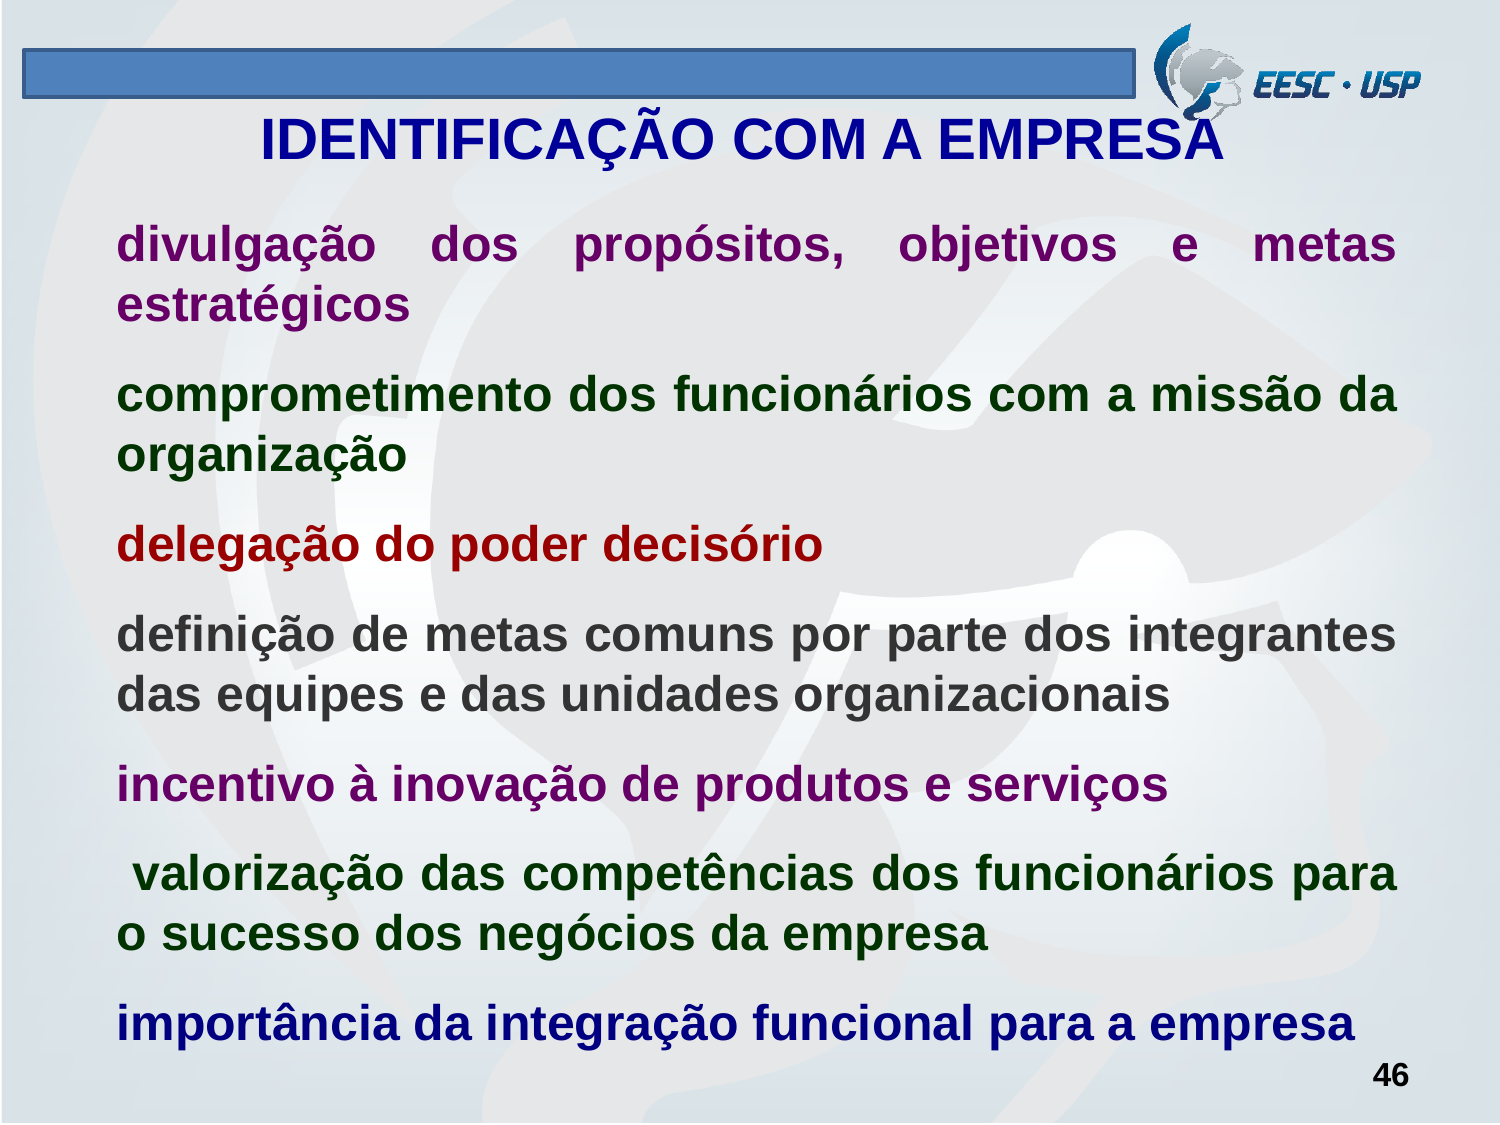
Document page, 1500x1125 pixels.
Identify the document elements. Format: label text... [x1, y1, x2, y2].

slide_number 46 [1328, 1042, 1425, 1103]
title IDENTIFICAÇÃO COM A EMPRESA [112, 66, 1388, 179]
picture [0, 0, 1500, 1123]
text_box divulgação dos propósitos, objetivos e metas estratégicos comprometimento dos funcionários com a missão da organização delegação do poder decisório definição de metas comuns por parte dos integrantes das equipes e das unidades organizacionais incentivo à inovação de produtos e serviços valorização das competências dos funcionários para o sucesso dos negócios da empresa importância da integração funcional para a empresa [87, 203, 1413, 1059]
